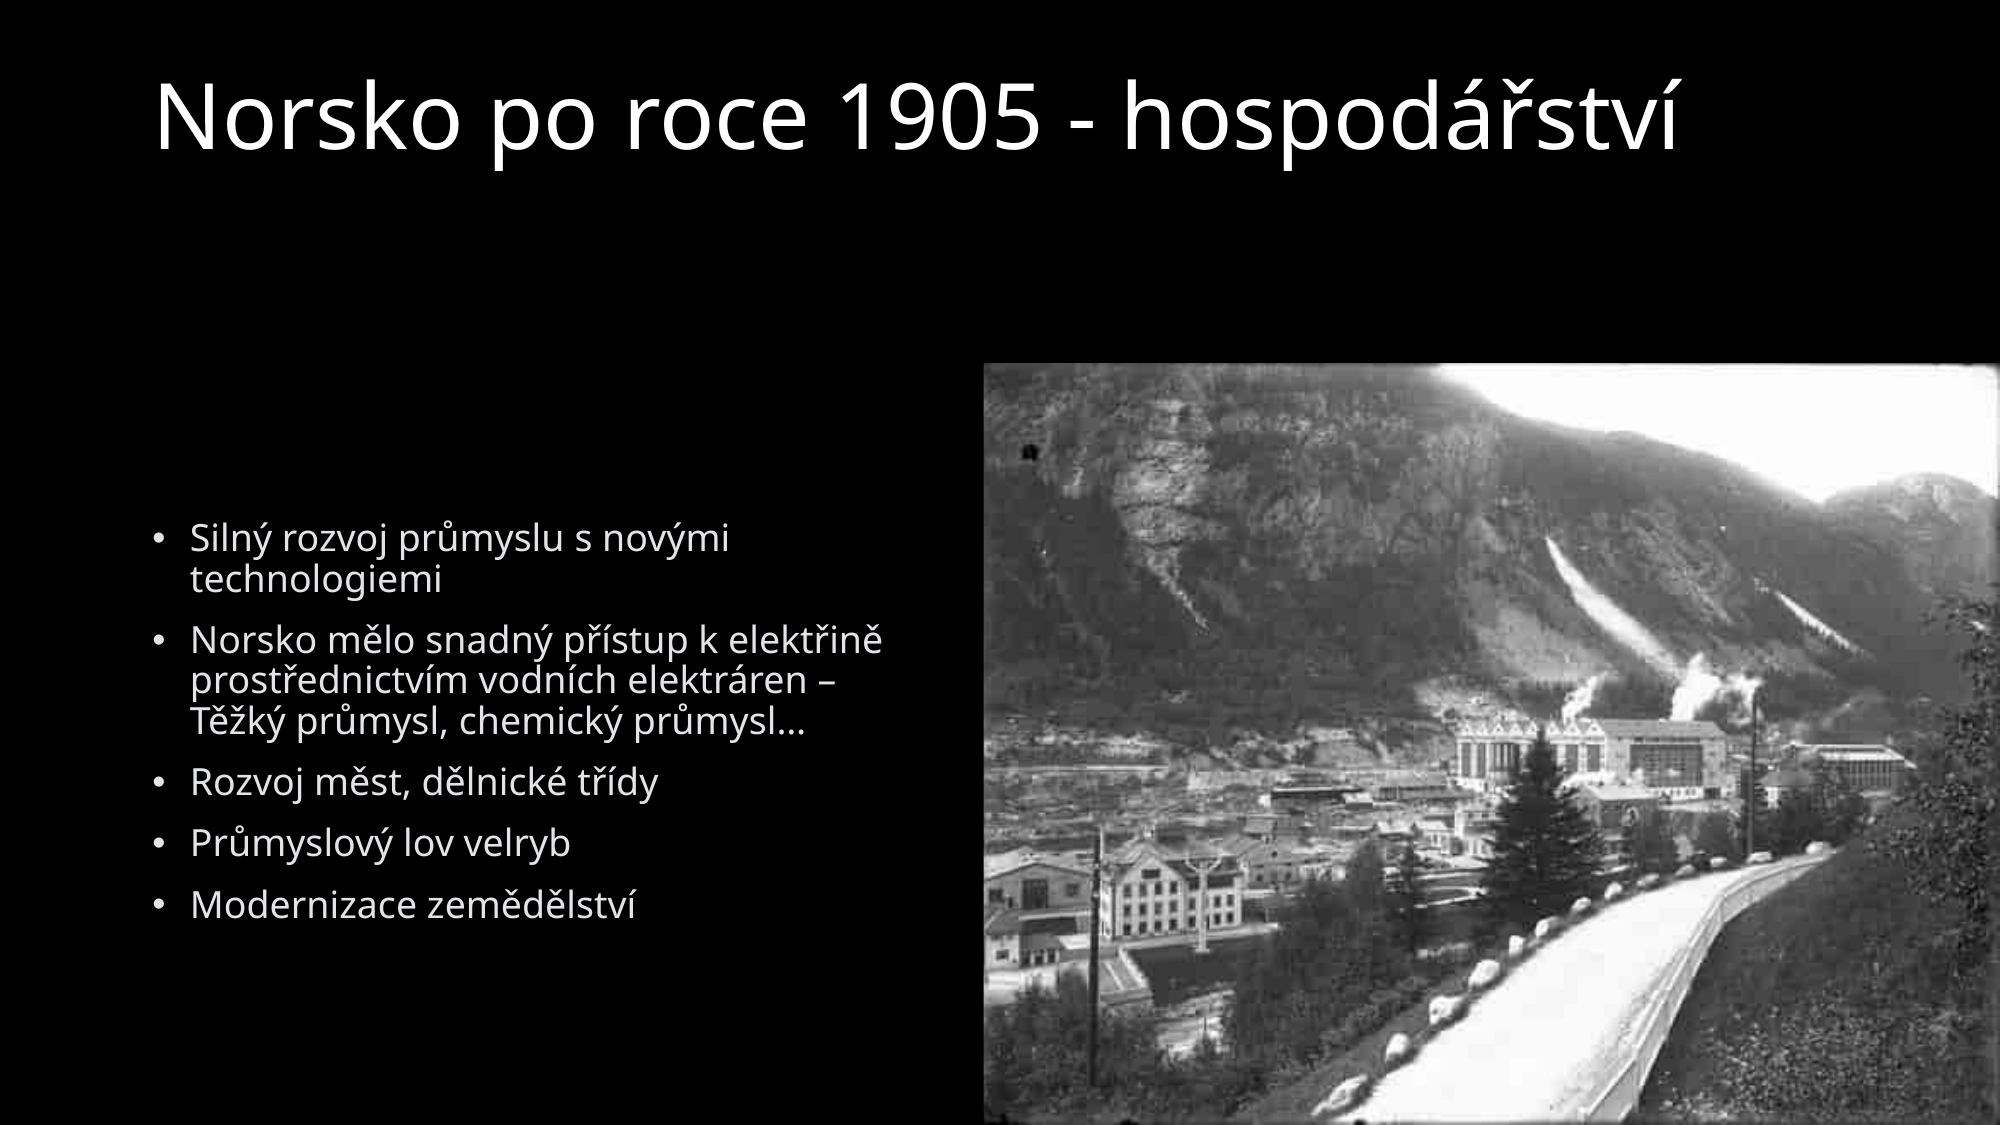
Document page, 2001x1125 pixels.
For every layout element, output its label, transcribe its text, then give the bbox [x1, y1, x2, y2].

picture [983, 363, 2000, 1125]
title Norsko po roce 1905 - hospodářství [137, 62, 1779, 325]
list Silný rozvoj průmyslu s novými technologiemi Norsko mělo snadný přístup k elektřině prostřednictvím vodních elektráren – Těžký průmysl, chemický průmysl… Rozvoj měst, dělnické třídy Průmyslový lov velryb Modernizace zemědělství [137, 412, 938, 1034]
